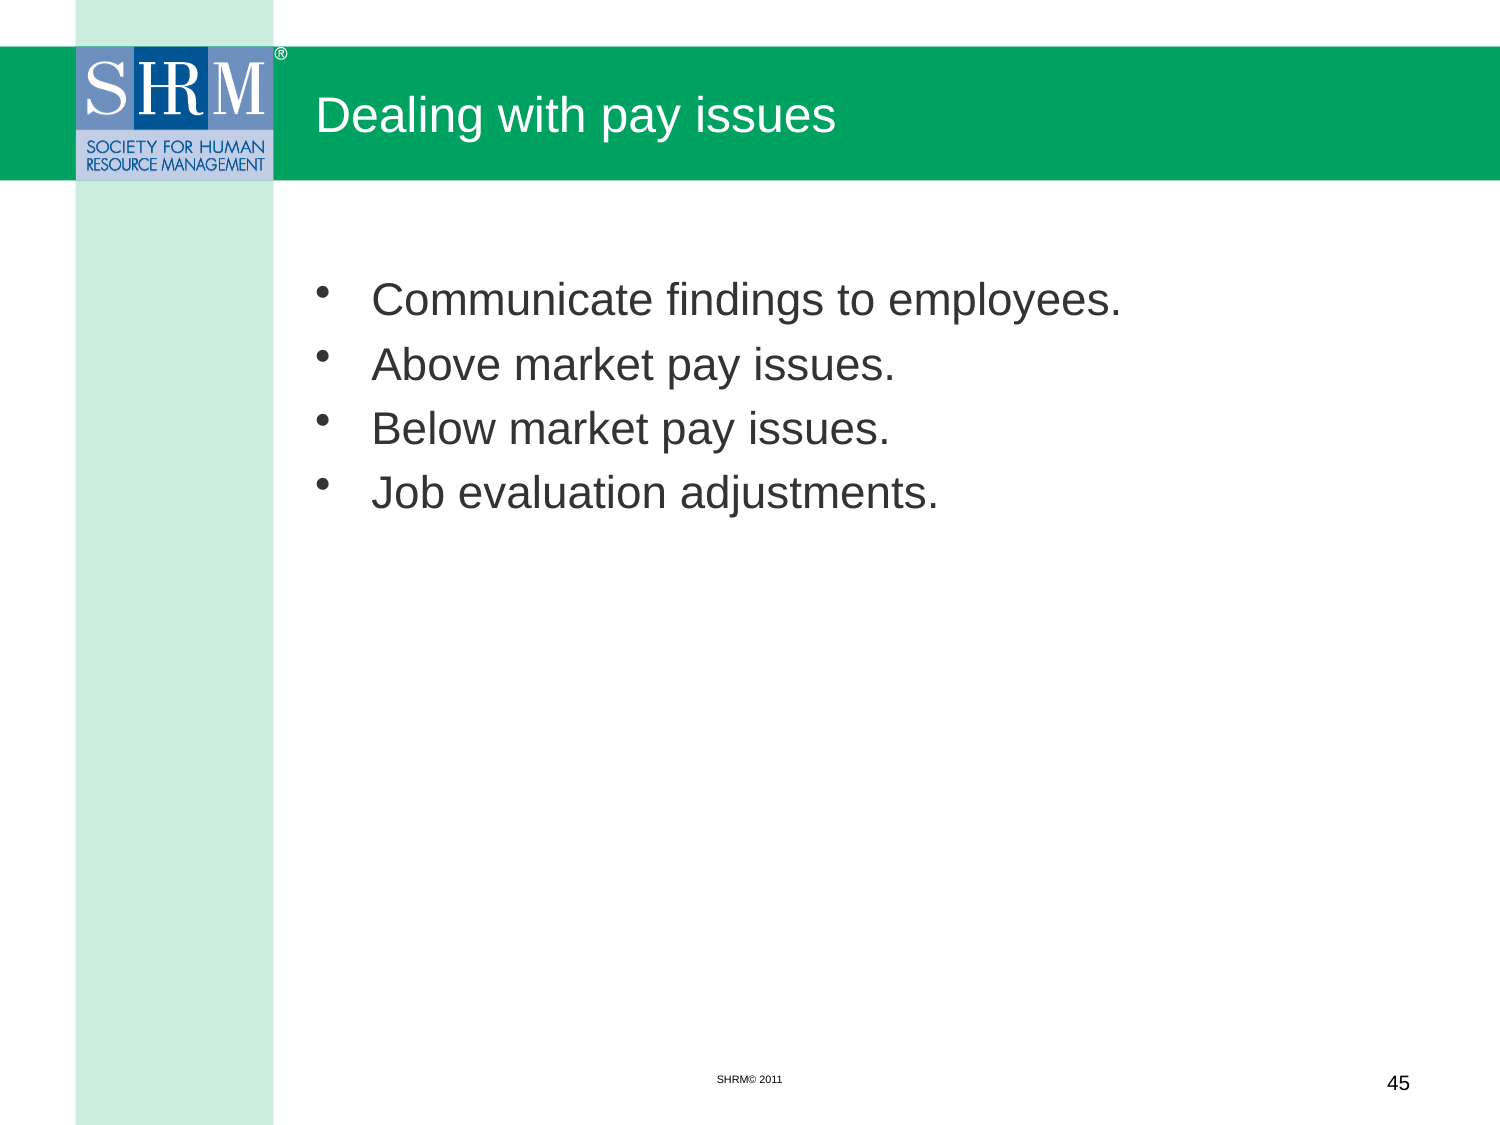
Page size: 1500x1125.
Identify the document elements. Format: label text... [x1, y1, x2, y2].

list Communicate findings to employees. Above market pay issues. Below market pay issues. Job evaluation adjustments. [299, 262, 1426, 1056]
title Dealing with pay issues [299, 74, 1426, 151]
footer SHRM© 2011 [512, 1062, 988, 1103]
picture [0, 0, 1500, 1125]
slide_number 45 [1074, 1062, 1426, 1103]
